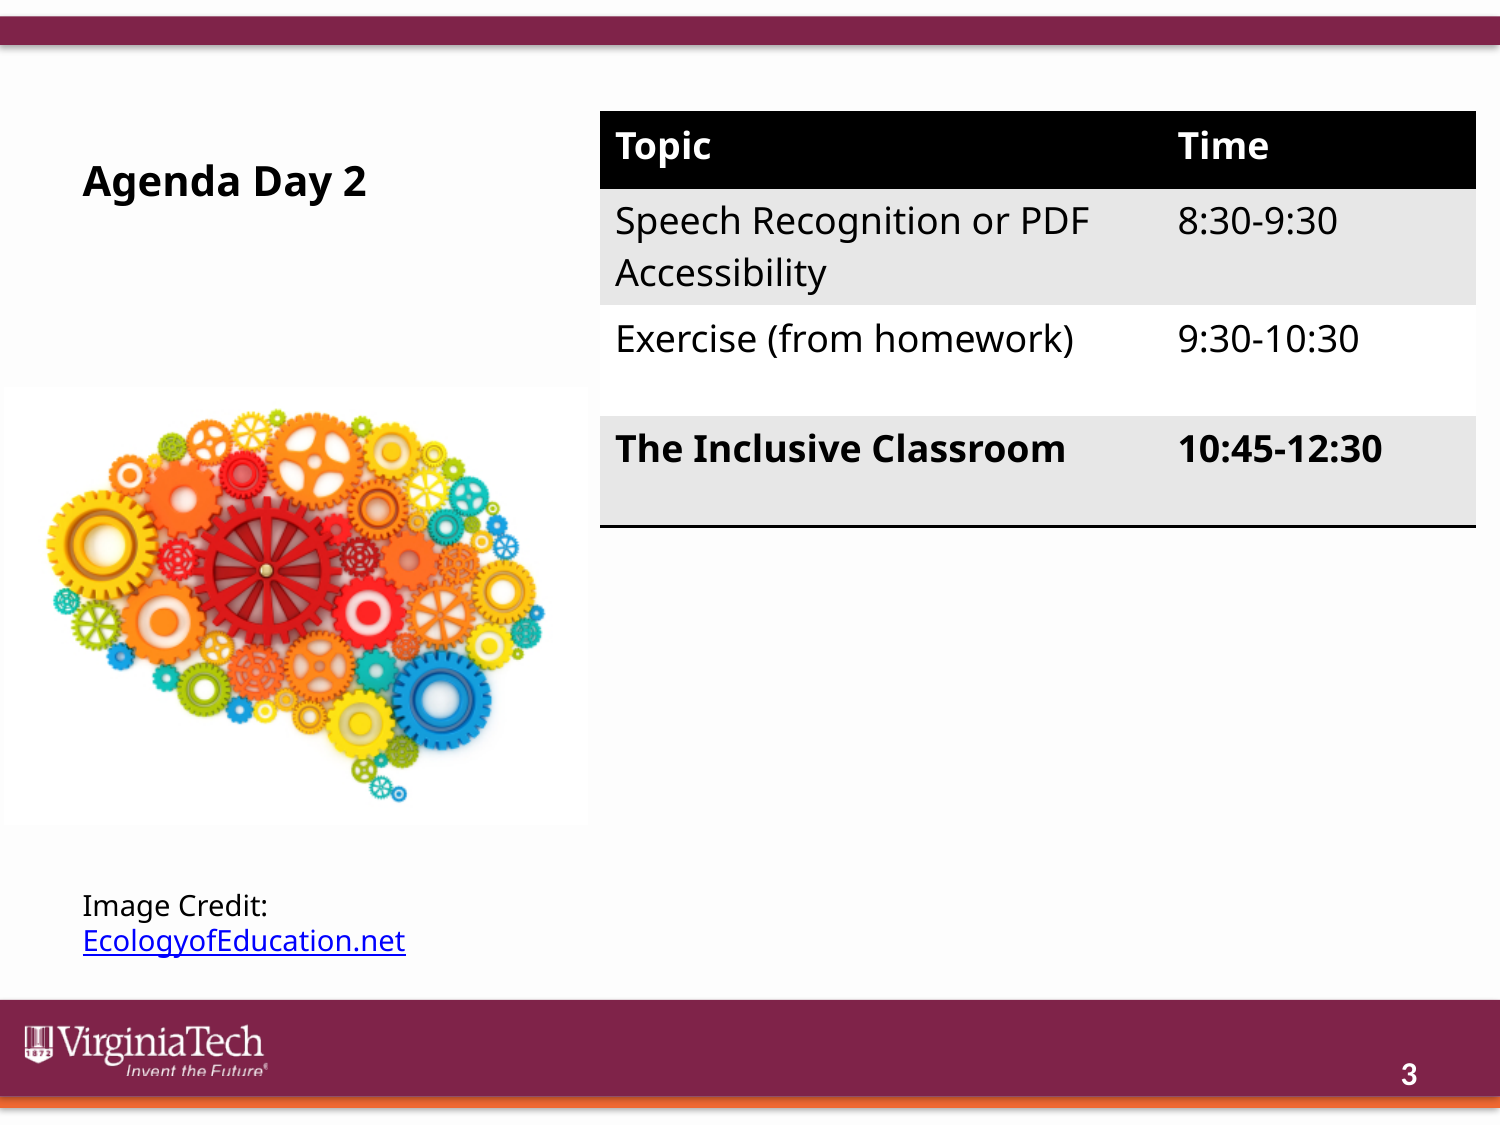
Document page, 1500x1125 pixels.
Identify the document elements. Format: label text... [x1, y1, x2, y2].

table_cell 10:45-12:30 [1163, 416, 1476, 525]
table_header Topic [600, 114, 1163, 186]
table_cell 8:30-9:30 [1163, 189, 1476, 305]
table_cell Speech Recognition or PDF Accessibility [600, 189, 1163, 305]
slide_number 3 [1074, 1050, 1425, 1095]
table_header Time [1163, 114, 1476, 186]
list Image Credit: EcologyofEducation.net [75, 879, 569, 980]
table_cell The Inclusive Classroom [600, 416, 1163, 525]
title Agenda Day 2 [75, 62, 569, 213]
table_cell 9:30-10:30 [1163, 305, 1476, 416]
picture [3, 387, 588, 826]
table_cell Exercise (from homework) [600, 305, 1163, 416]
